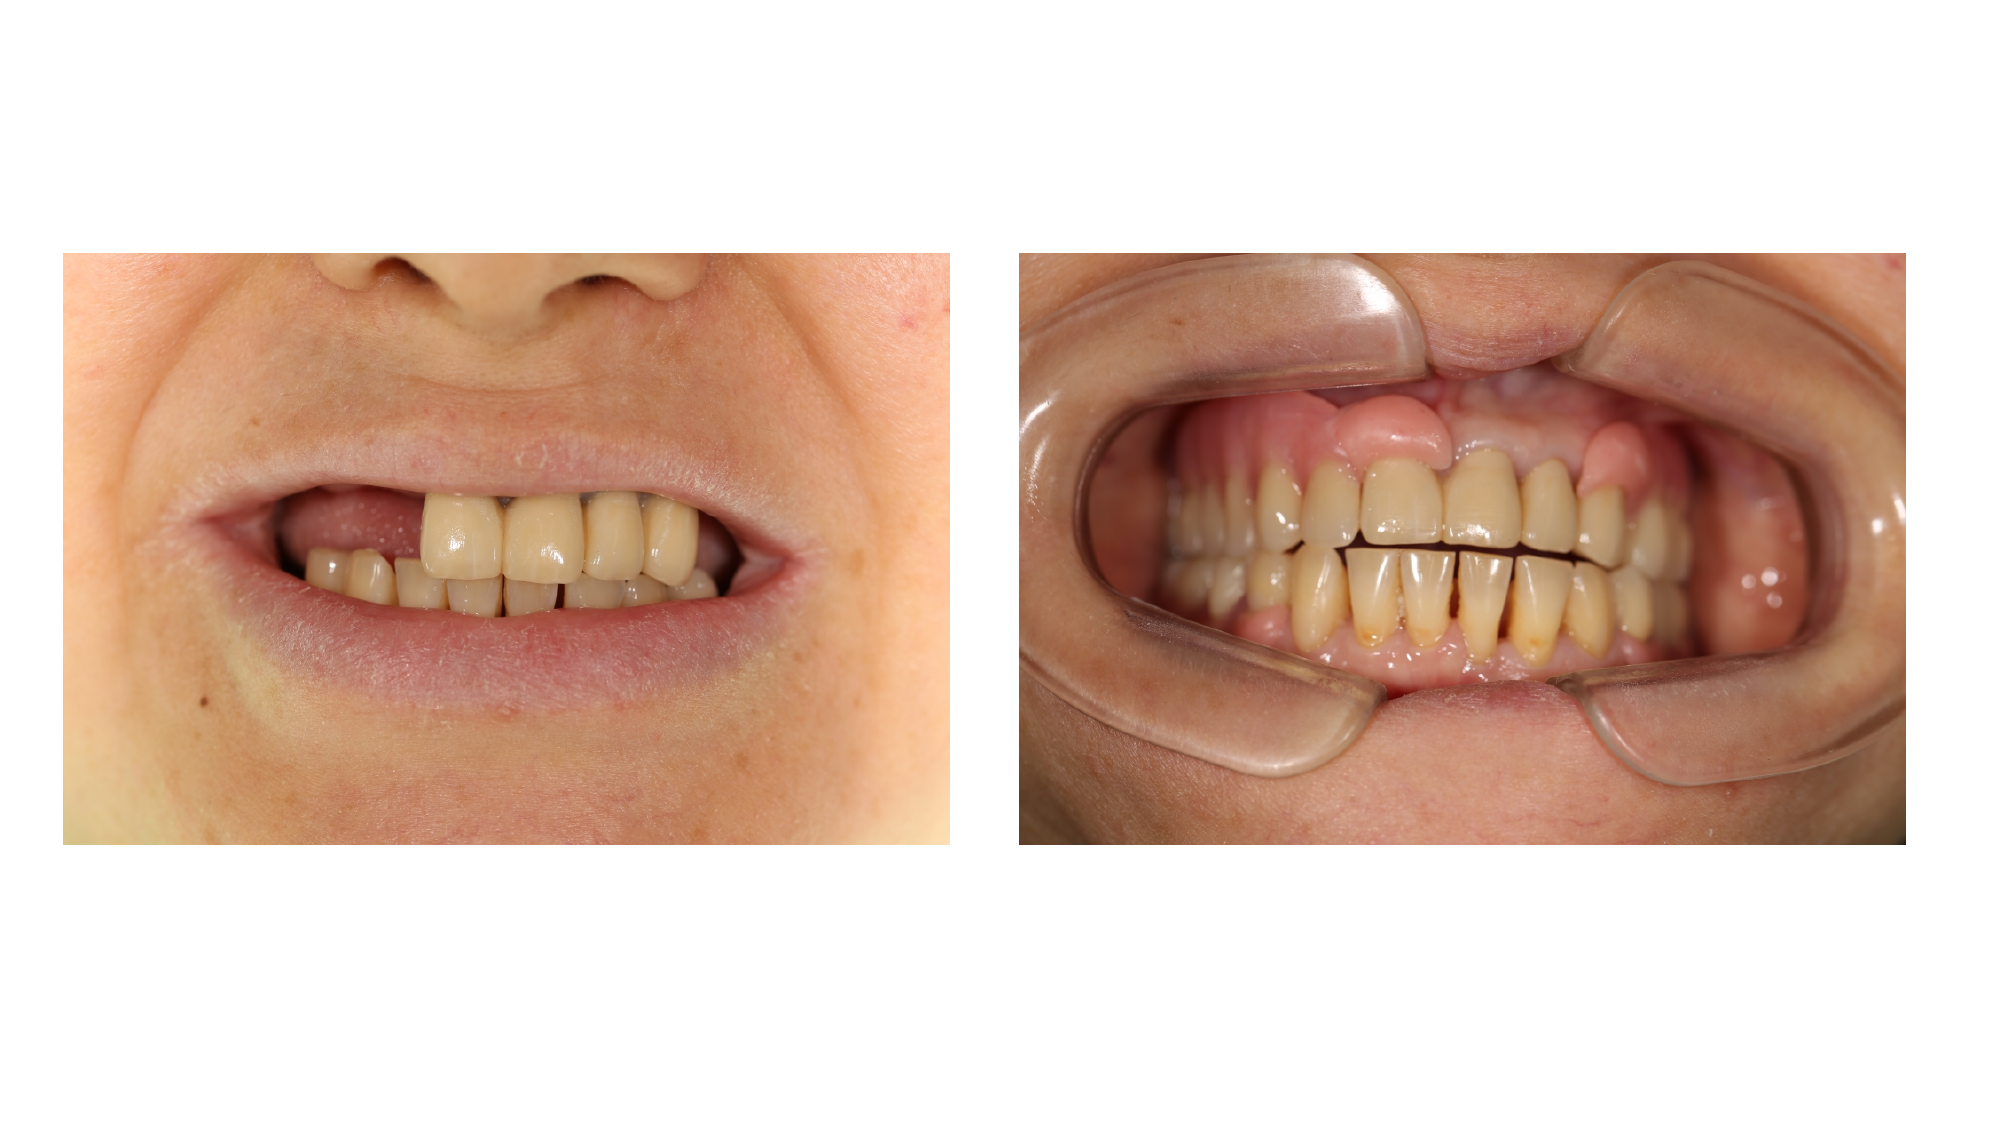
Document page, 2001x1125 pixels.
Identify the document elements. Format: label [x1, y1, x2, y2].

picture [1019, 253, 1906, 845]
picture [63, 253, 950, 845]
